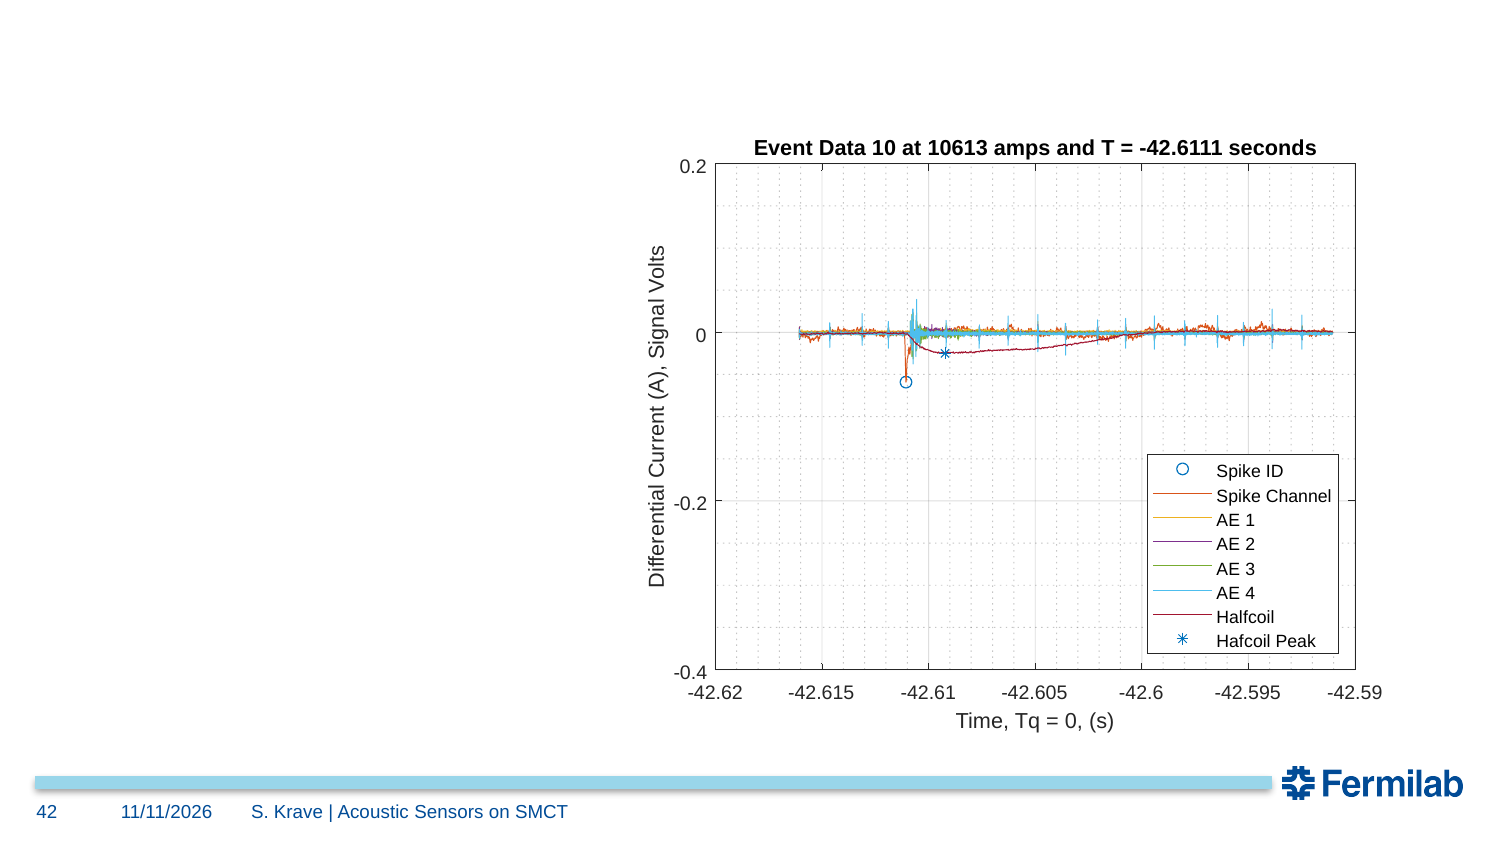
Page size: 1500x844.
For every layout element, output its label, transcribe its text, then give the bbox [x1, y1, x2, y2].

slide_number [120, 800, 232, 830]
footer S. Krave | Acoustic Sensors on SMCT [251, 800, 1279, 831]
slide_number 42 [36, 800, 105, 830]
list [607, 117, 1432, 737]
picture [1282, 766, 1463, 800]
